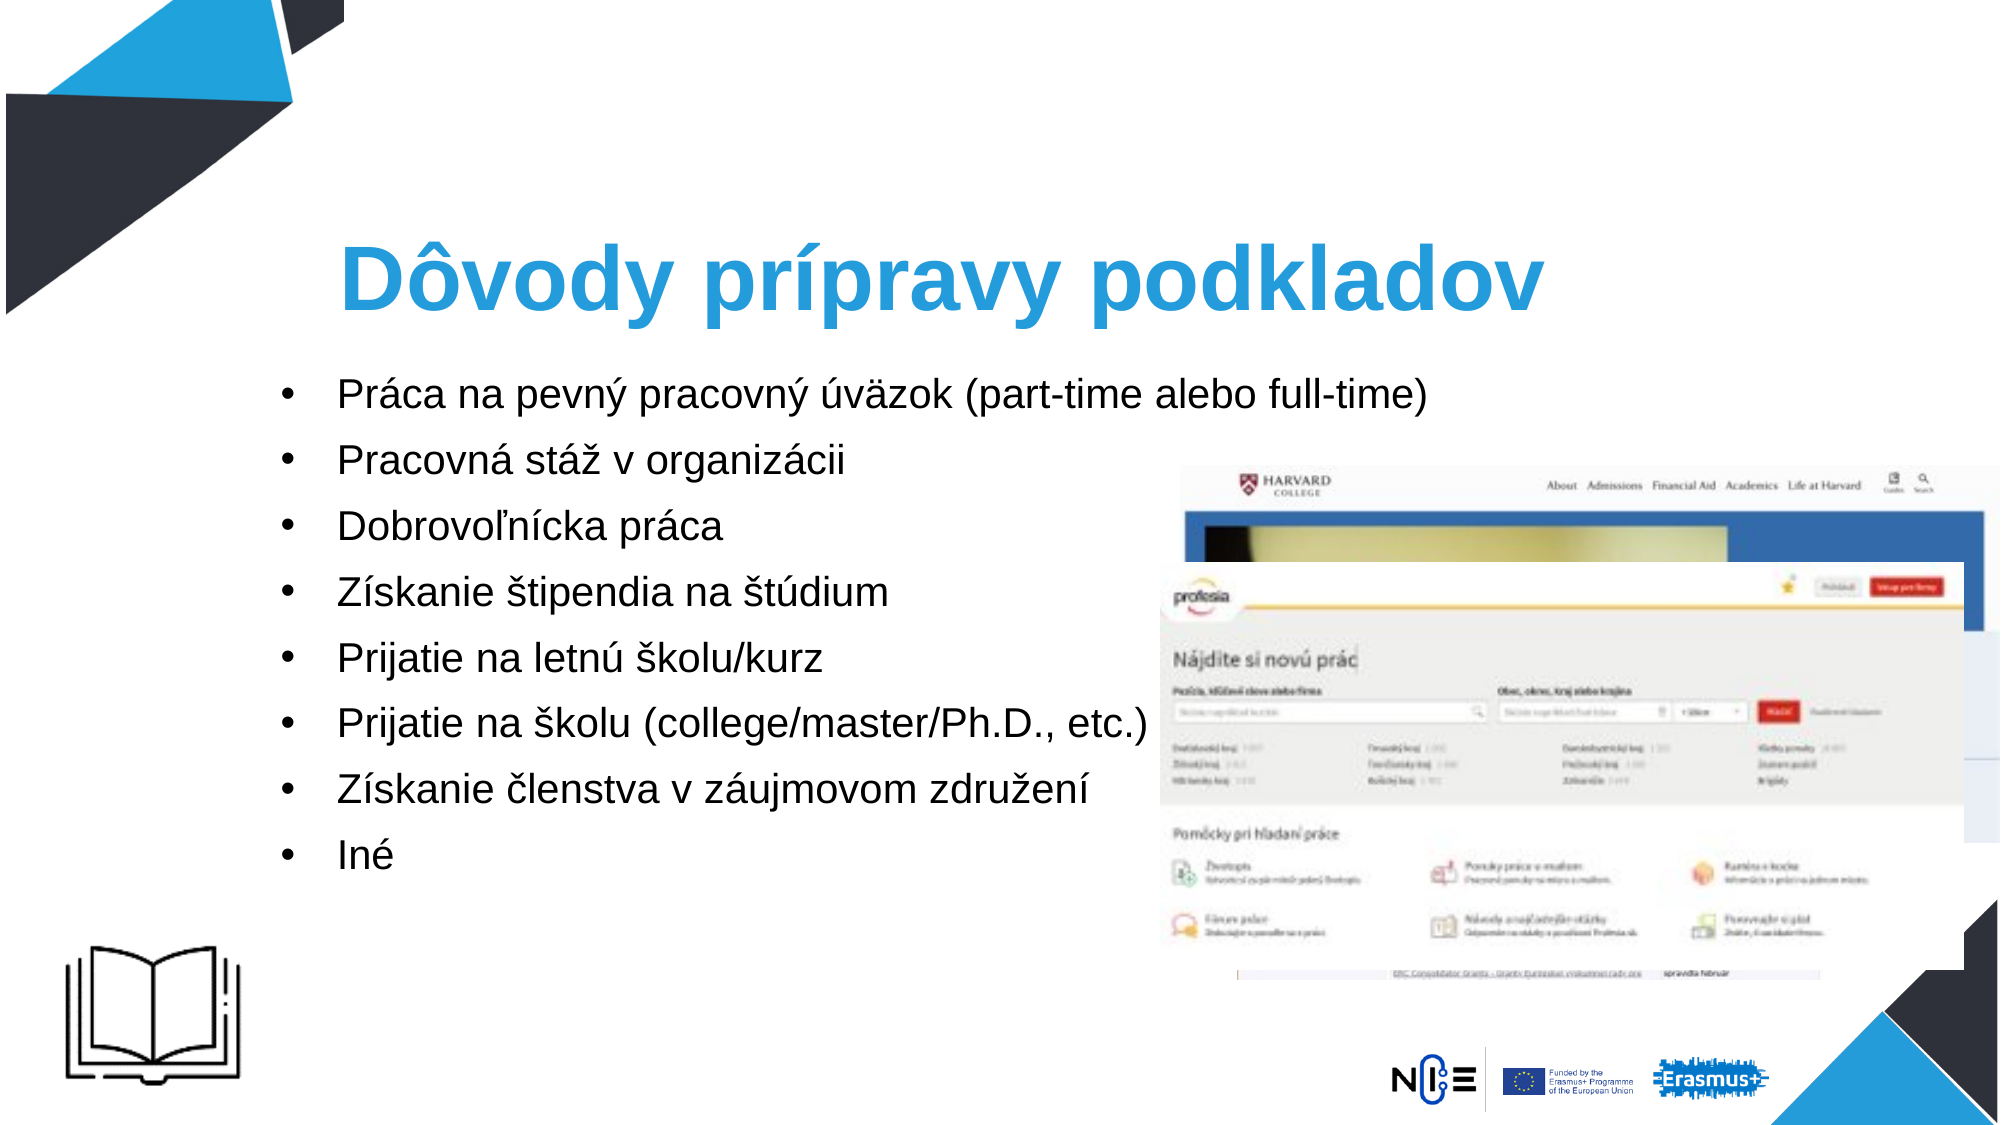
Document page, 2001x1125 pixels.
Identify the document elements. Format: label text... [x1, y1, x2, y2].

picture [1160, 465, 2000, 1125]
picture [6, 0, 344, 318]
picture [63, 938, 246, 1091]
title Dôvody prípravy podkladov​ [324, 199, 1825, 338]
subtitle Práca na pevný pracovný úväzok (part-time alebo full-time)​ Pracovná stáž v organizácii​ Dobrovoľnícka práca​ Získanie štipendia na štúdium​ Prijatie na letnú školu/kurz​ Prijatie na školu (college/master/Ph.D., etc.)​ Získanie členstva v záujmovom združení​ Iné​ [265, 365, 1937, 1080]
